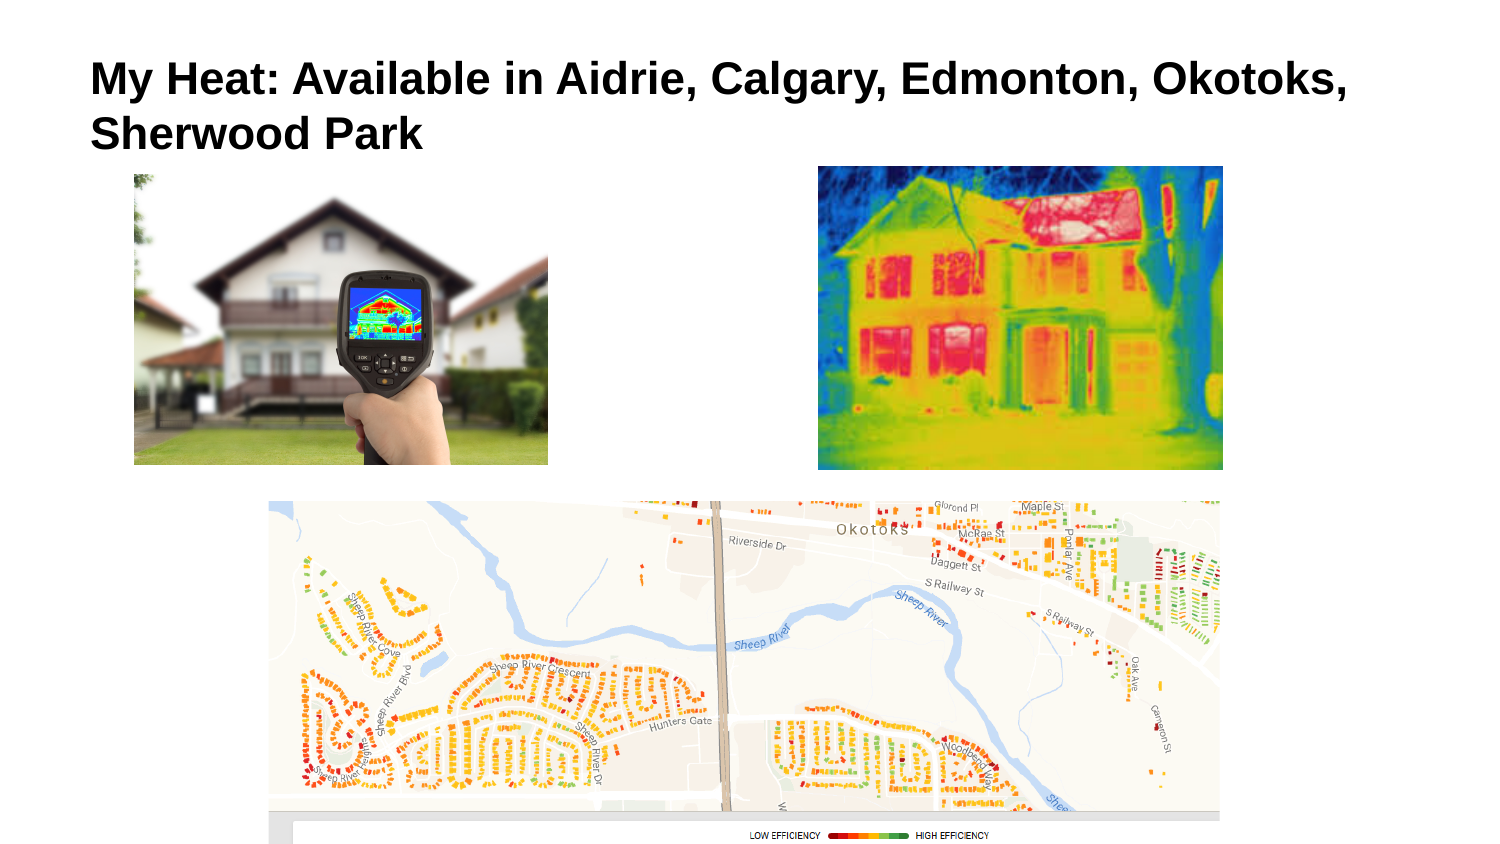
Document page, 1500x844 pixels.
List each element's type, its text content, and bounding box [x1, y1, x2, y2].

picture [817, 166, 1224, 471]
title My Heat: Available in Aidrie, Calgary, Edmonton, Okotoks, Sherwood Park [75, 33, 1425, 200]
picture [134, 174, 548, 465]
picture [268, 501, 1220, 844]
